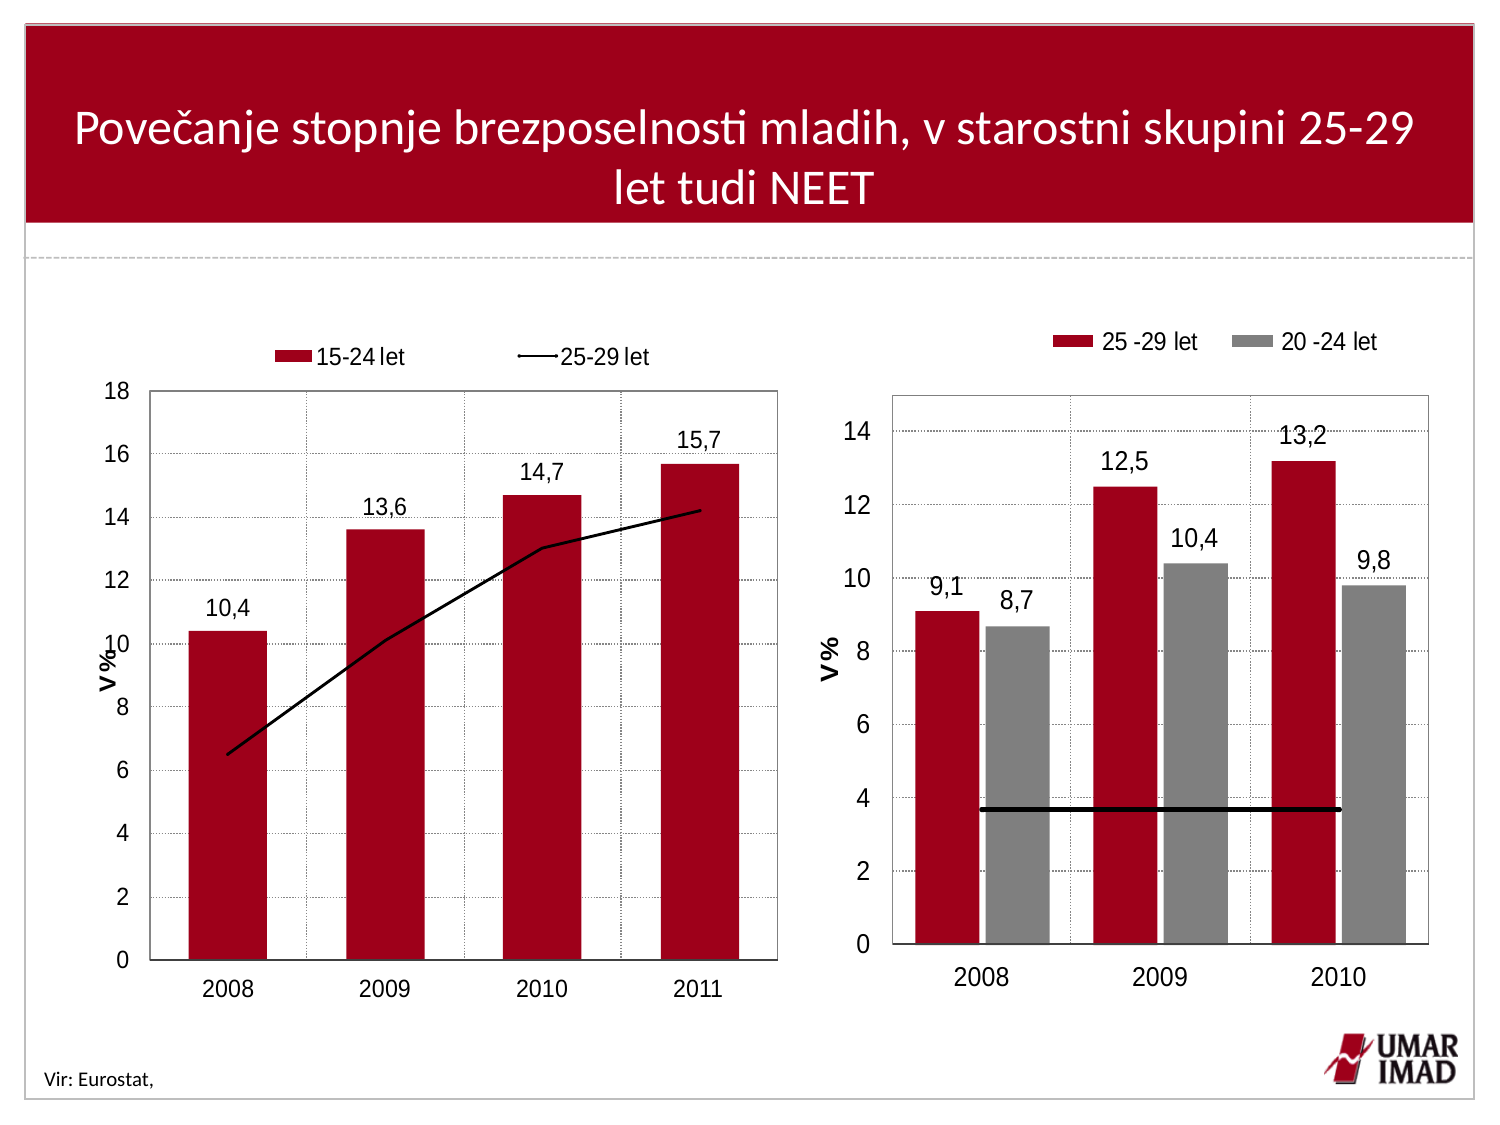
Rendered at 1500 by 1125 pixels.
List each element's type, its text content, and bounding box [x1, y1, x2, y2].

text_box Vir: Eurostat, [29, 1058, 1260, 1124]
picture [808, 314, 1436, 988]
title Povečanje stopnje brezposelnosti mladih, v starostni skupini 25-29 let tudi NEET [52, 30, 1437, 279]
picture [88, 325, 798, 1024]
picture [1324, 1031, 1458, 1087]
